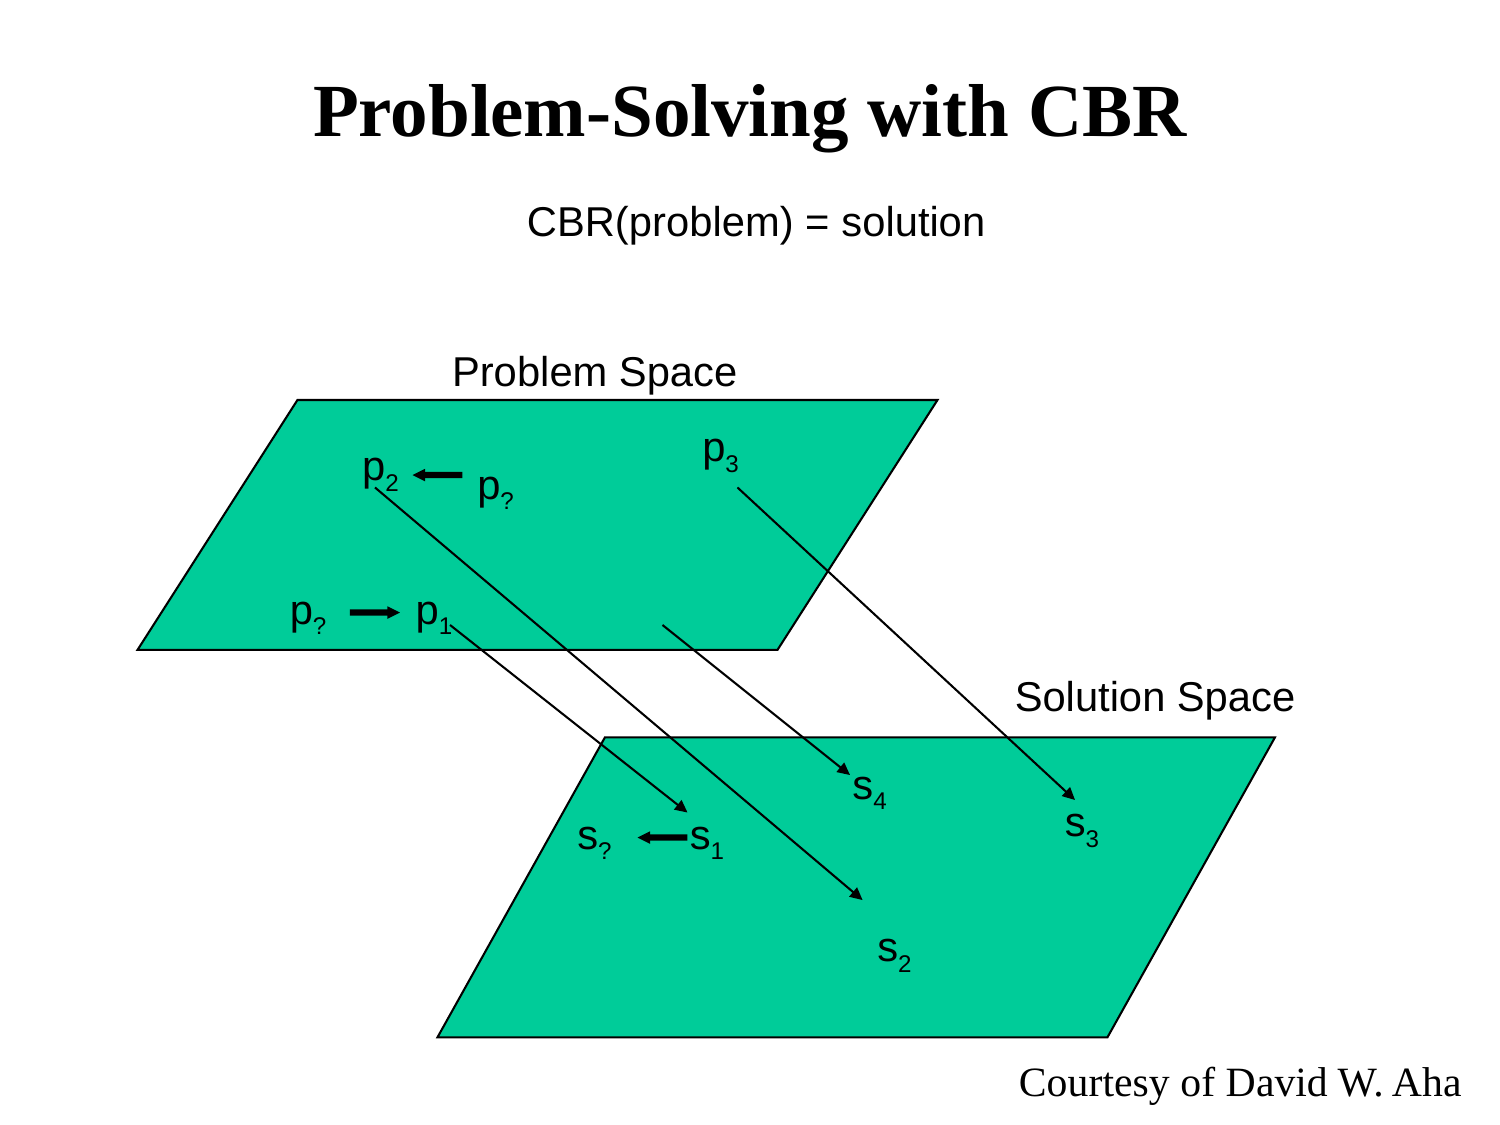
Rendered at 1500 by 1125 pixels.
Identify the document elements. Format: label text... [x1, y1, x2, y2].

text_box [137, 399, 938, 650]
text_box Problem Space [437, 337, 753, 403]
text_box p1 [401, 575, 468, 647]
text_box CBR(problem) = solution [512, 187, 1001, 253]
text_box s3 [1049, 787, 1125, 860]
text_box s2 [862, 912, 938, 985]
text_box [417, 524, 863, 901]
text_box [274, 574, 401, 641]
text_box p2 [347, 431, 425, 504]
text_box [437, 737, 1275, 1038]
text_box p3 [687, 412, 766, 485]
title Problem-Solving with CBR [112, 12, 1388, 201]
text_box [562, 799, 688, 866]
text_box s1 [688, 800, 750, 872]
text_box [662, 624, 850, 775]
text_box s4 [837, 750, 913, 822]
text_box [412, 449, 541, 516]
text_box Courtesy of David W. Aha [1004, 1046, 1477, 1112]
text_box Solution Space [999, 662, 1311, 728]
